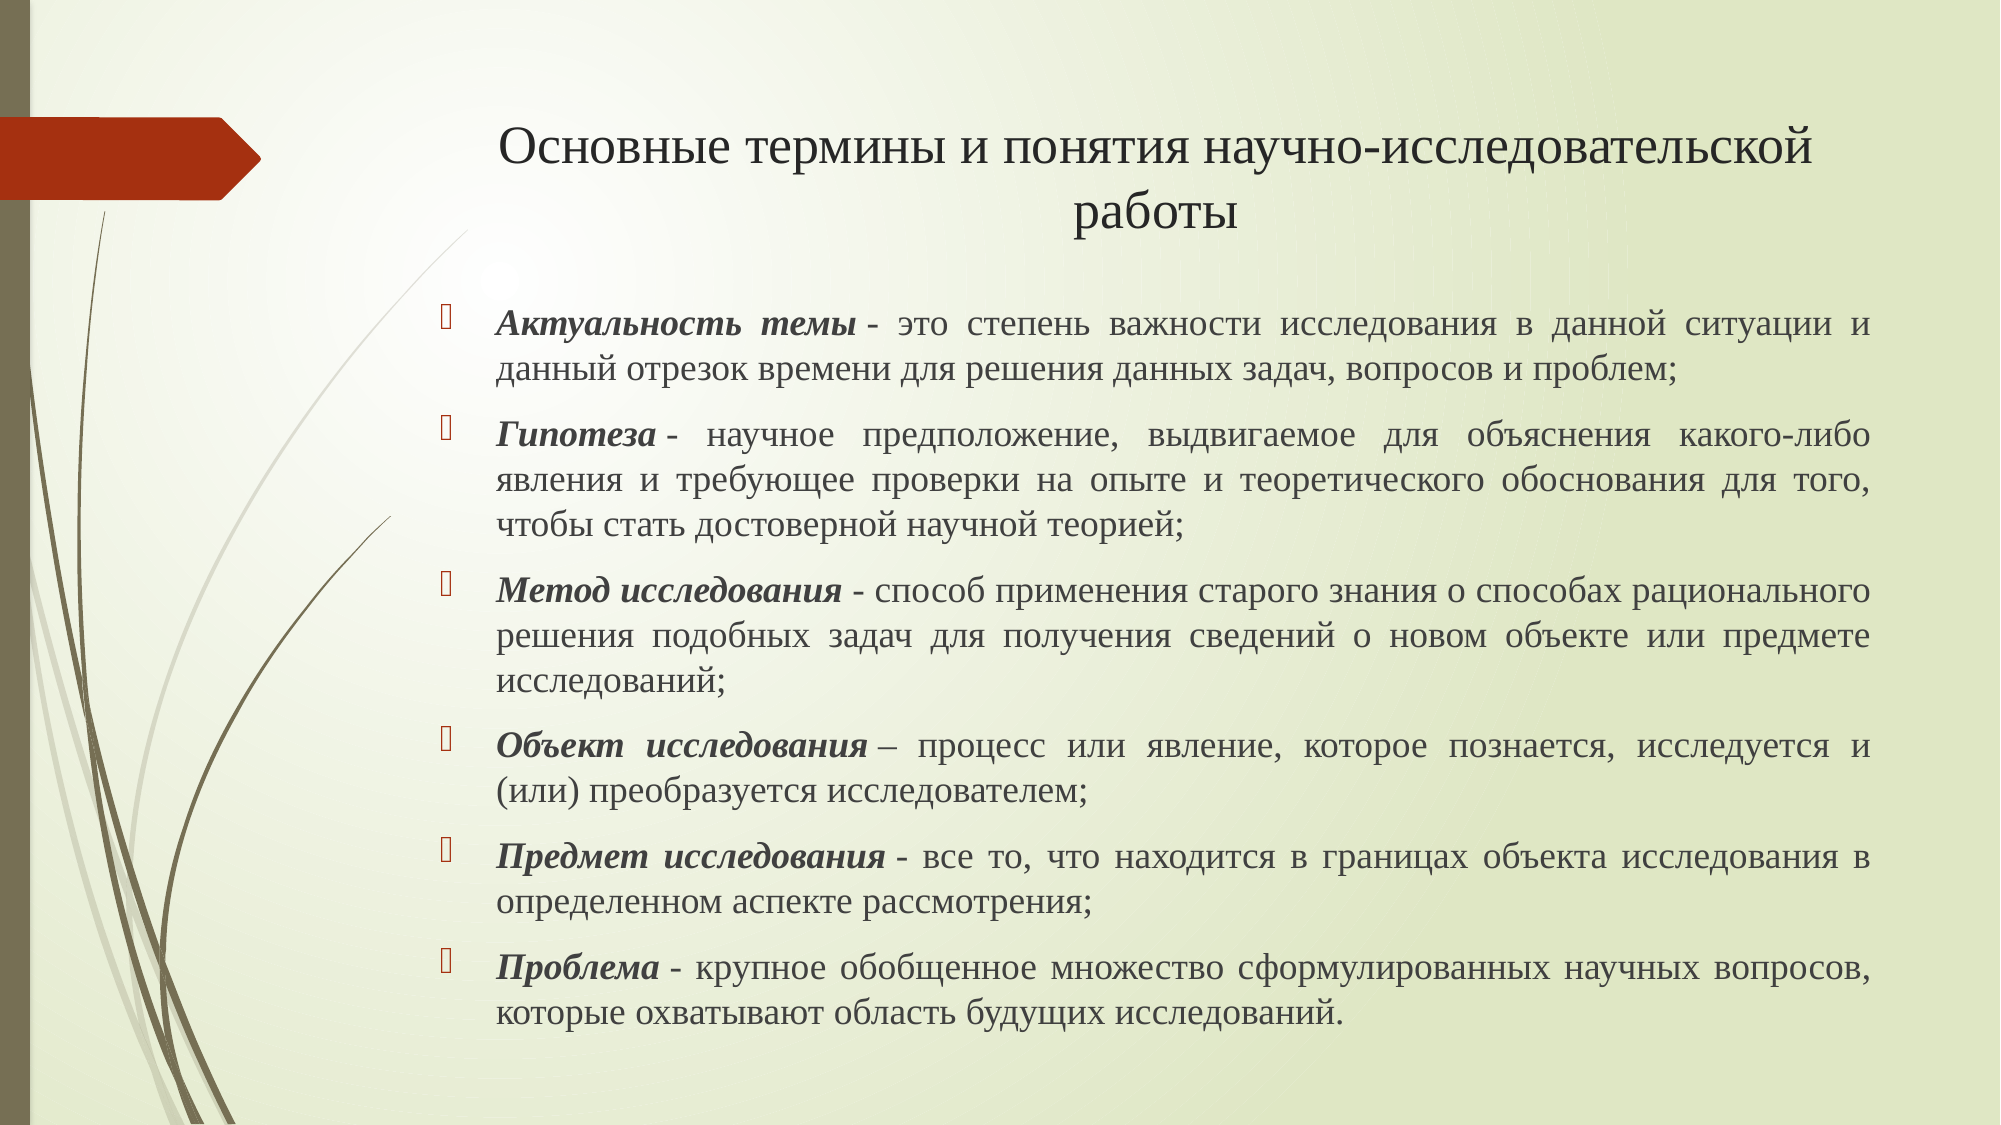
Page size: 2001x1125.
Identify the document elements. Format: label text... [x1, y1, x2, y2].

title Основные термины и понятия научно-исследовательской работы [425, 102, 1888, 290]
list Актуальность темы - это степень важности исследования в данной ситуации и данный отрезок времени для решения данных задач, вопросов и проблем; Гипотеза - научное предположение, выдвигаемое для объяснения какого-либо явления и требующее проверки на опыте и теоретического обоснования для того, чтобы стать достоверной научной теорией; Метод исследования - способ применения старого знания о способах рационального решения подобных задач для получения сведений о новом объекте или предмете исследований; Объект исследования – процесс или явление, которое познается, исследуется и (или) преобразуется исследователем; Предмет исследования - все то, что находится в границах объекта исследования в определенном аспекте рассмотрения; Проблема - крупное обобщенное множество сформулированных научных вопросов, которые охватывают область будущих исследований. [424, 290, 1888, 1042]
